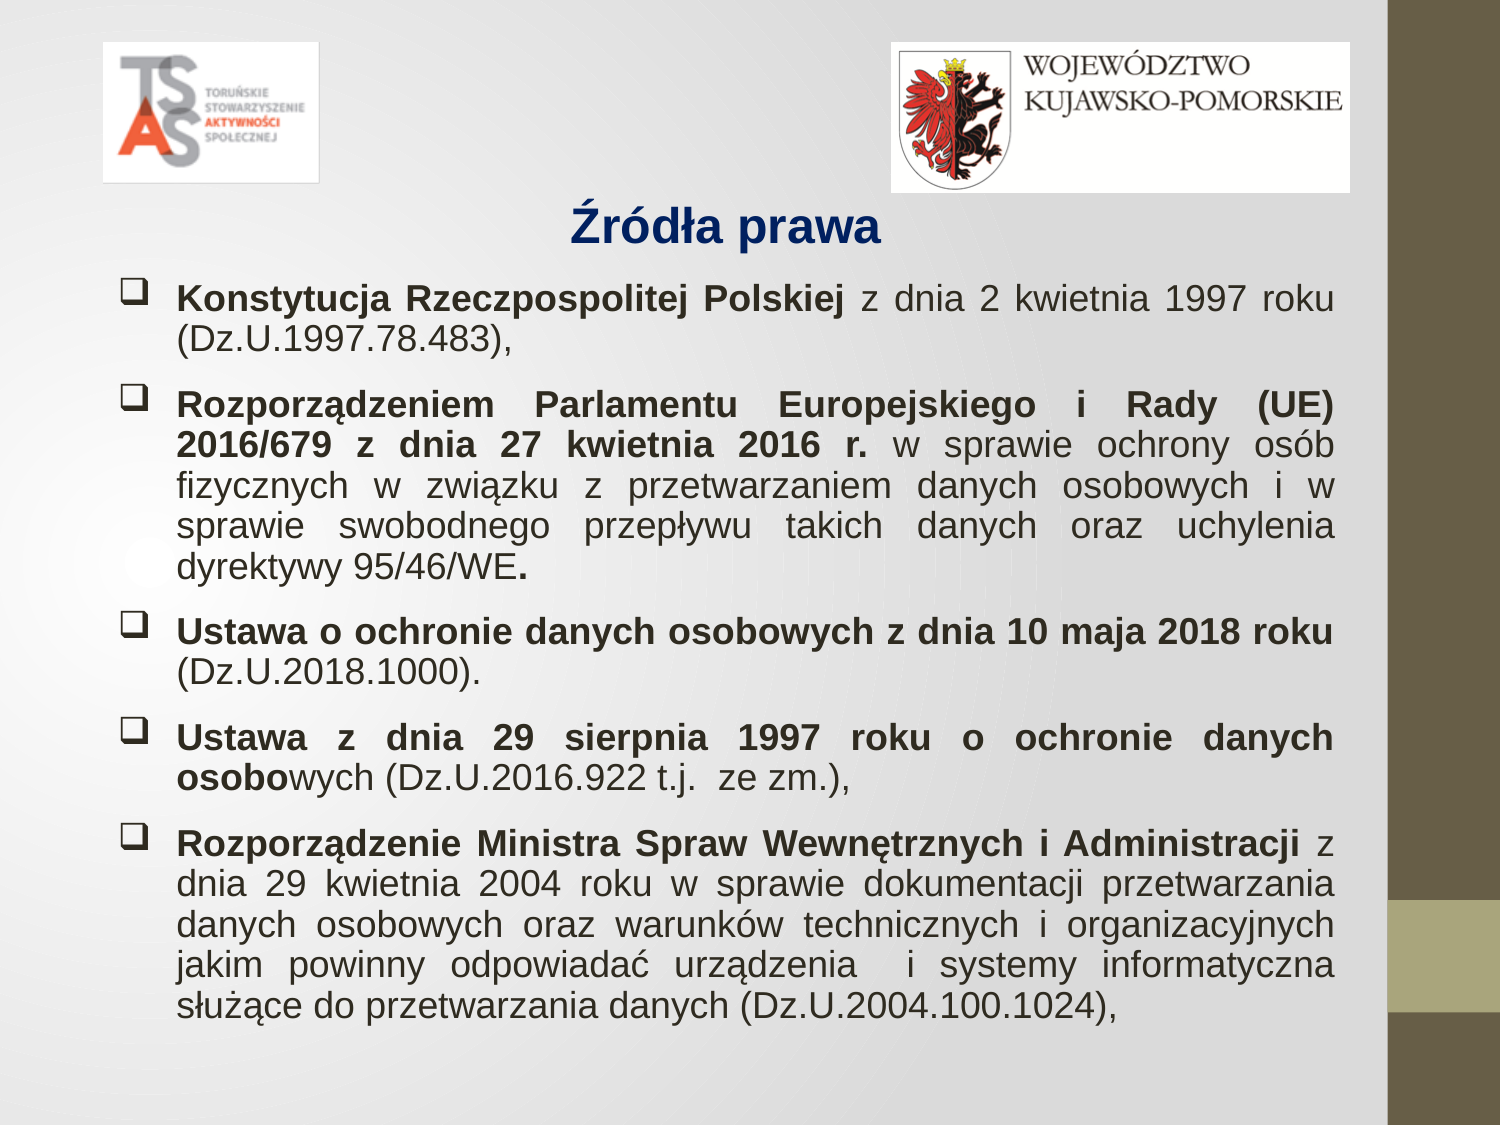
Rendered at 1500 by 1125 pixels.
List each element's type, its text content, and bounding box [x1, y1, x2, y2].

picture [891, 42, 1351, 194]
picture [102, 42, 321, 186]
text_box Źródła prawa Konstytucja Rzeczpospolitej Polskiej z dnia 2 kwietnia 1997 roku (Dz.U.1997.78.483), Rozporządzeniem Parlamentu Europejskiego i Rady (UE) 2016/679 z dnia 27 kwietnia 2016 r. w sprawie ochrony osób fizycznych w związku z przetwarzaniem danych osobowych i w sprawie swobodnego przepływu takich danych oraz uchylenia dyrektywy 95/46/WE. Ustawa o ochronie danych osobowych z dnia 10 maja 2018 roku (Dz.U.2018.1000). Ustawa z dnia 29 sierpnia 1997 roku o ochronie danych osobowych (Dz.U.2016.922 t.j. ze zm.), Rozporządzenie Ministra Spraw Wewnętrznych i Administracji z dnia 29 kwietnia 2004 roku w sprawie dokumentacji przetwarzania danych osobowych oraz warunków technicznych i organizacyjnych jakim powinny odpowiadać urządzenia i systemy informatyczna służące do przetwarzania danych (Dz.U.2004.100.1024), [103, 192, 1350, 1034]
